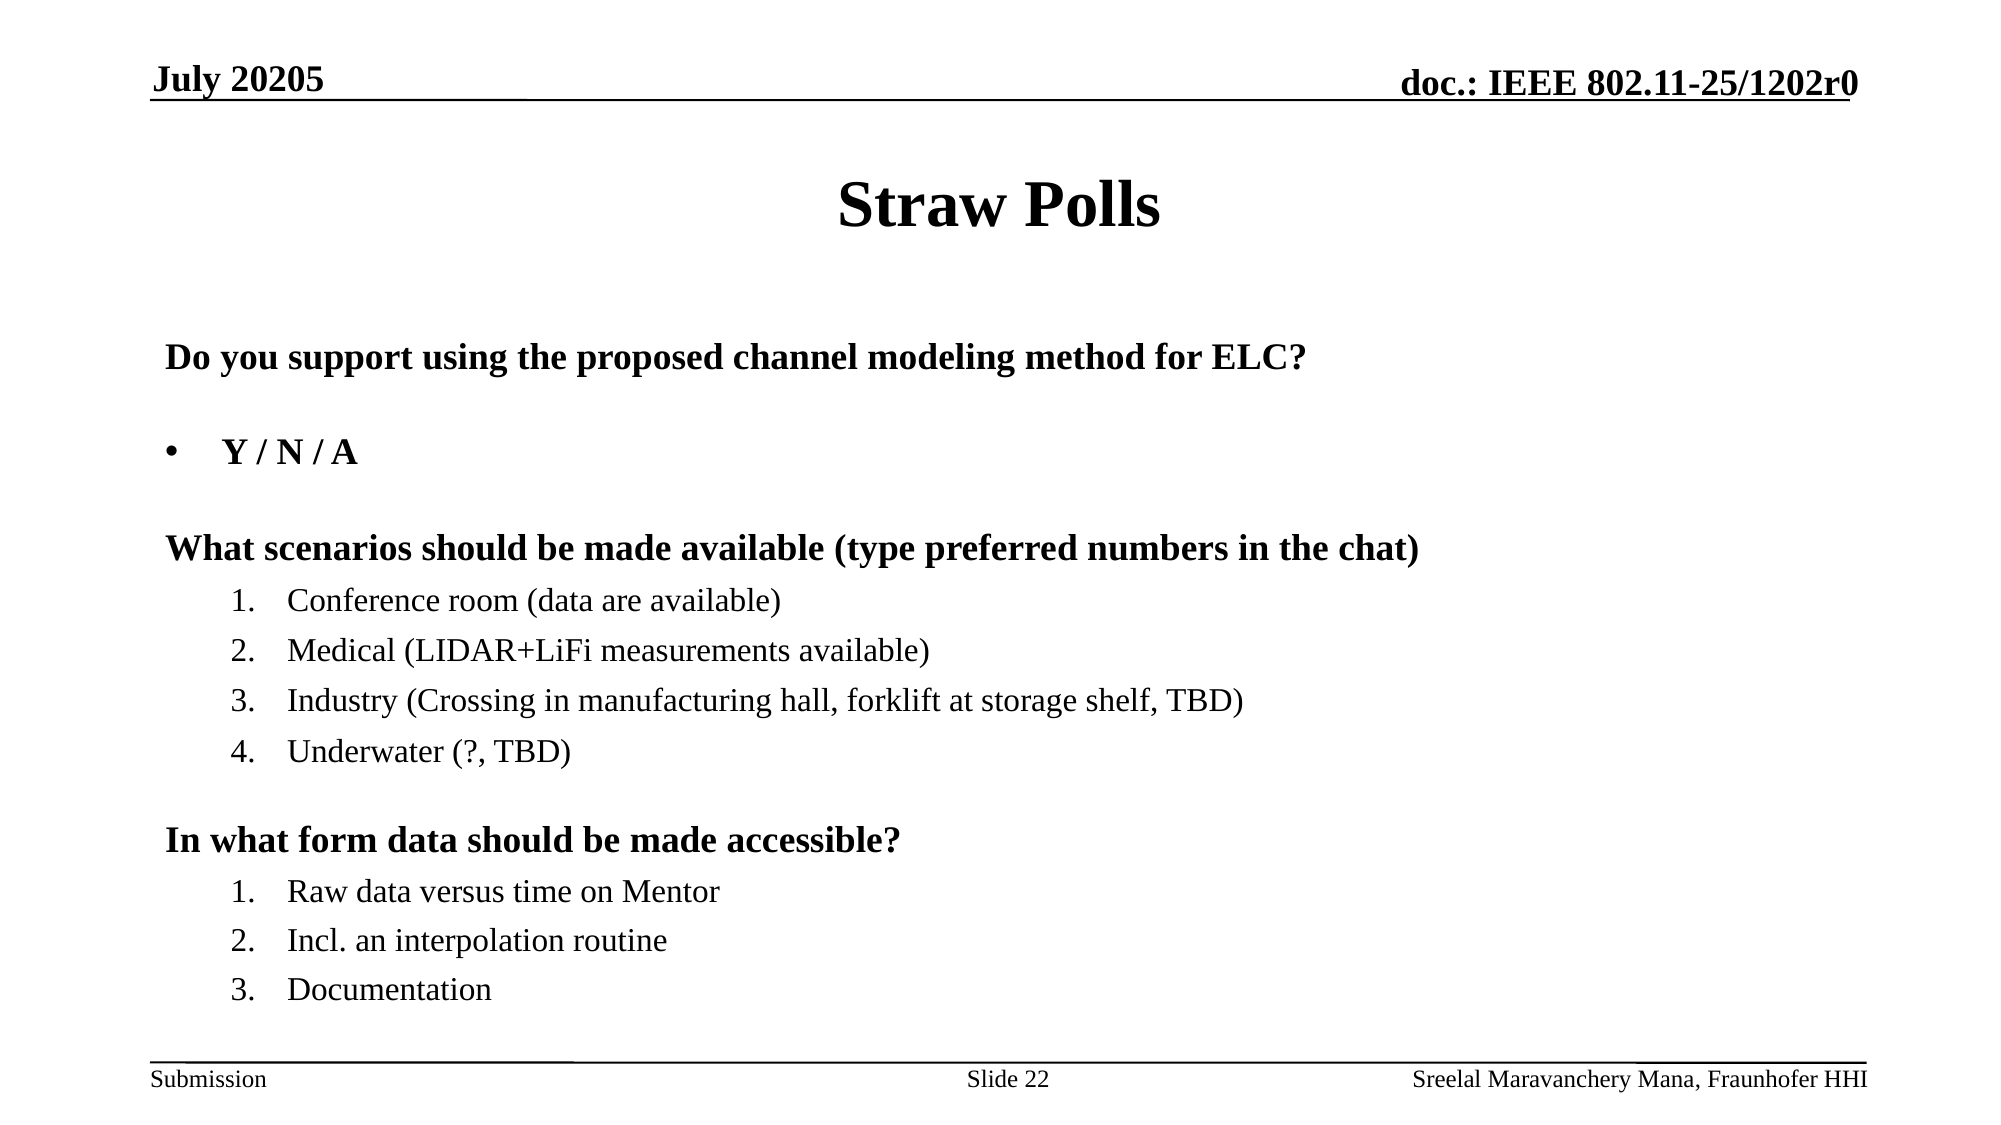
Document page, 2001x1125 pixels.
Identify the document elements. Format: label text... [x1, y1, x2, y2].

slide_number Slide 22 [950, 1061, 1067, 1123]
title Straw Polls [149, 112, 1850, 288]
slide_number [152, 54, 563, 100]
footer Sreelal Maravanchery Mana, Fraunhofer HHI [1171, 1061, 1869, 1093]
list Do you support using the proposed channel modeling method for ELC? Y / N / A What scenarios should be made available (type preferred numbers in the chat) Conference room (data are available) Medical (LIDAR+LiFi measurements available) Industry (Crossing in manufacturing hall, forklift at storage shelf, TBD) Underwater (?, TBD) In what form data should be made accessible? Raw data versus time on Mentor Incl. an interpolation routine Documentation [149, 324, 1850, 1000]
